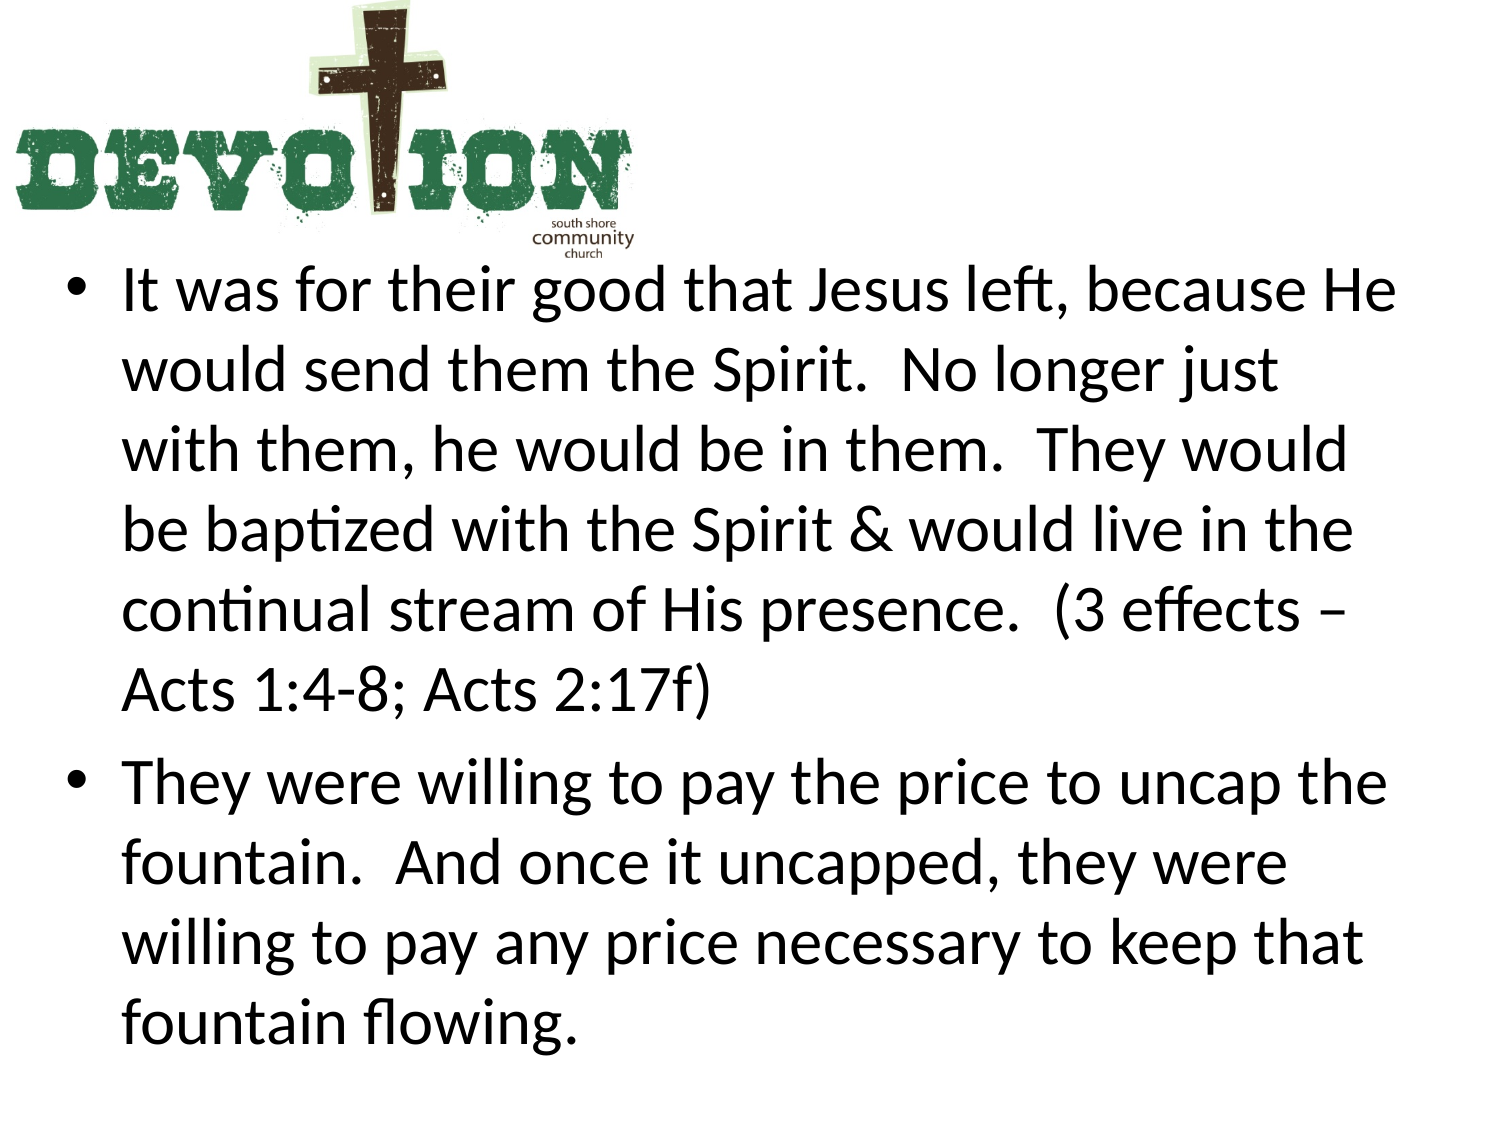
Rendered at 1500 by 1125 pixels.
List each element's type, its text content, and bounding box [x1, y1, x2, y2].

picture [14, 0, 638, 259]
list It was for their good that Jesus left, because He would send them the Spirit. No longer just with them, he would be in them. They would be baptized with the Spirit & would live in the continual stream of His presence. (3 effects – Acts 1:4-8; Acts 2:17f) They were willing to pay the price to uncap the fountain. And once it uncapped, they were willing to pay any price necessary to keep that fountain flowing. [50, 237, 1425, 980]
